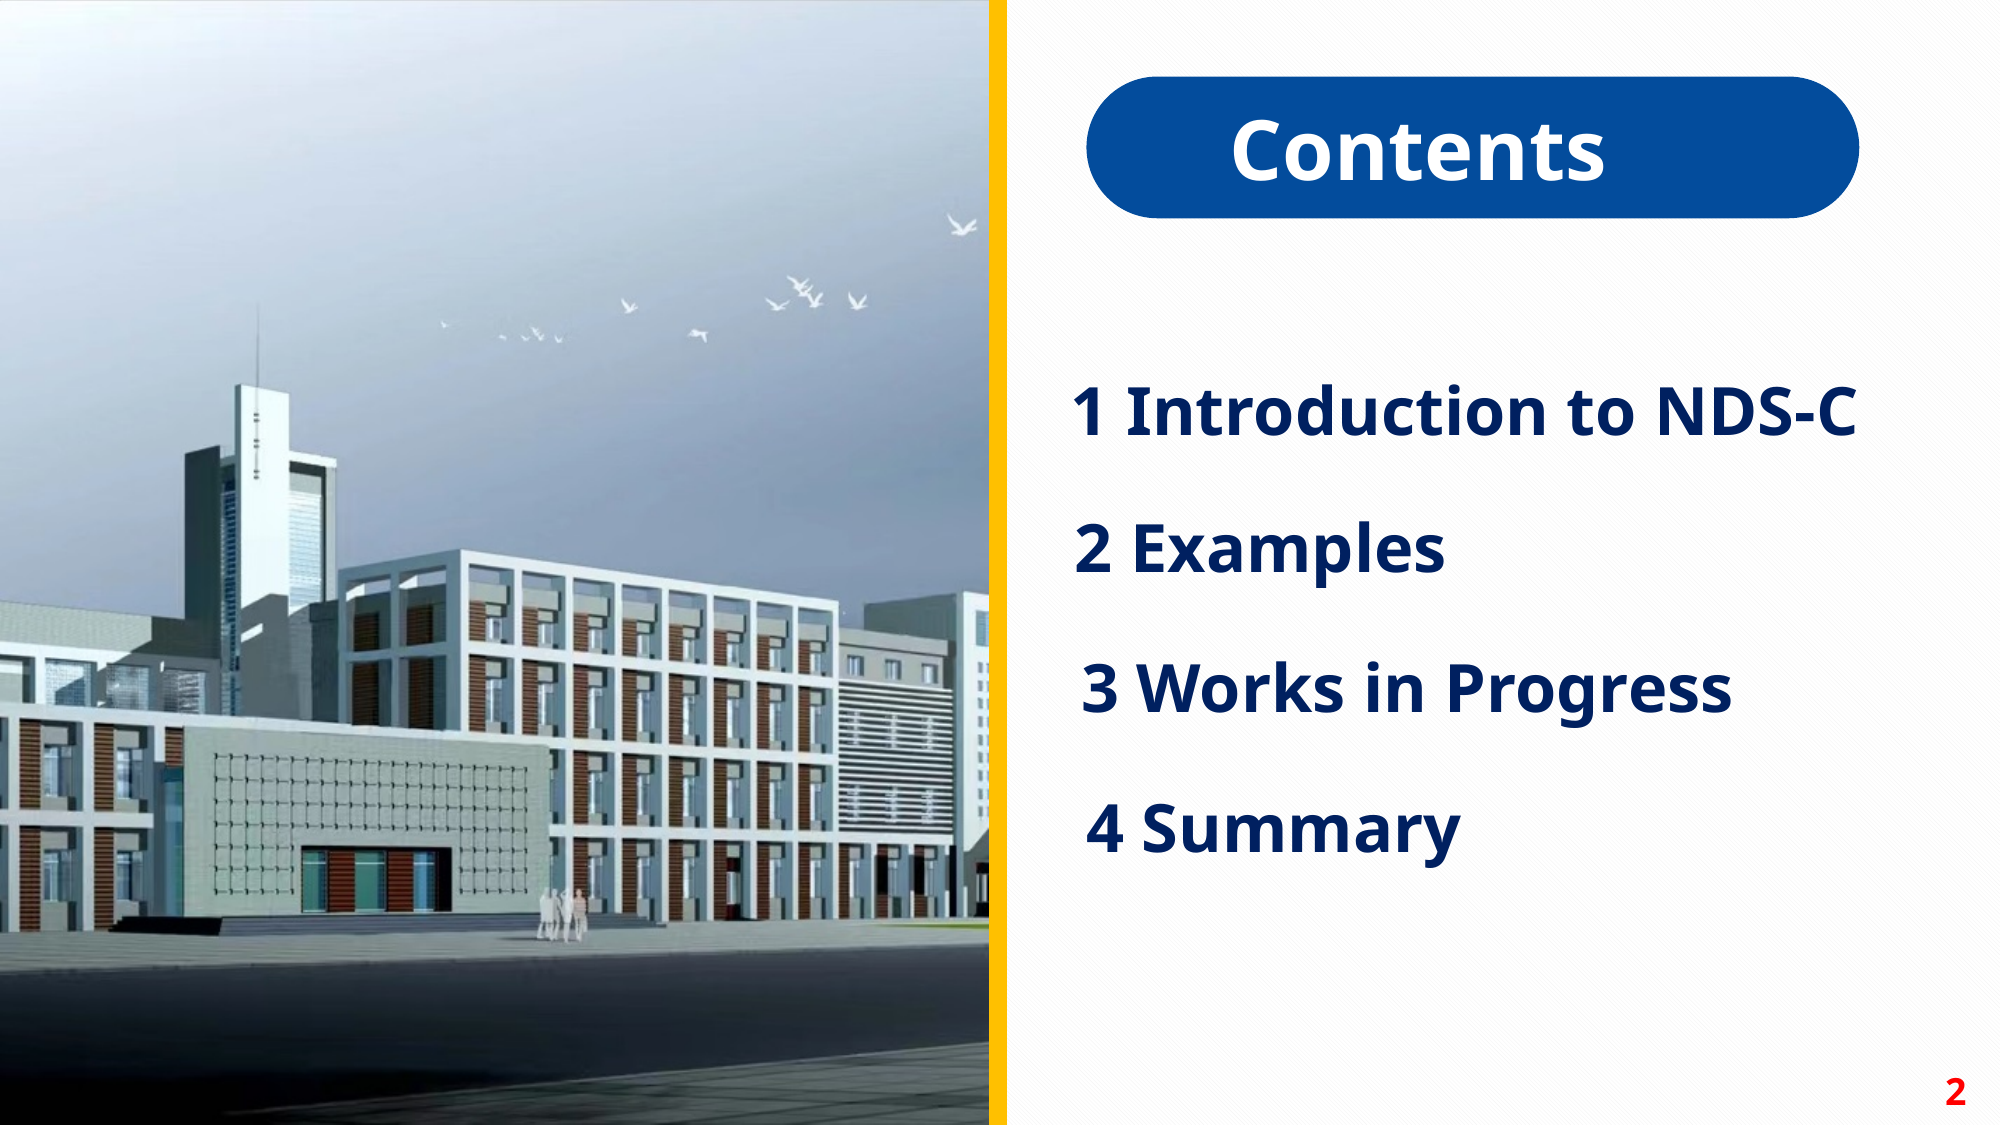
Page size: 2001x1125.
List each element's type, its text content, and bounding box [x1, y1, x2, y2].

text_box 3 Works in Progress [1081, 638, 1881, 733]
text_box 2 Examples [1074, 498, 1914, 593]
text_box 2 [1531, 1060, 1982, 1121]
text_box Contents [1085, 75, 1861, 220]
picture [0, 0, 989, 1125]
text_box 1 Introduction to NDS-C [1070, 361, 1977, 456]
text_box 4 Summary [1086, 778, 1754, 874]
